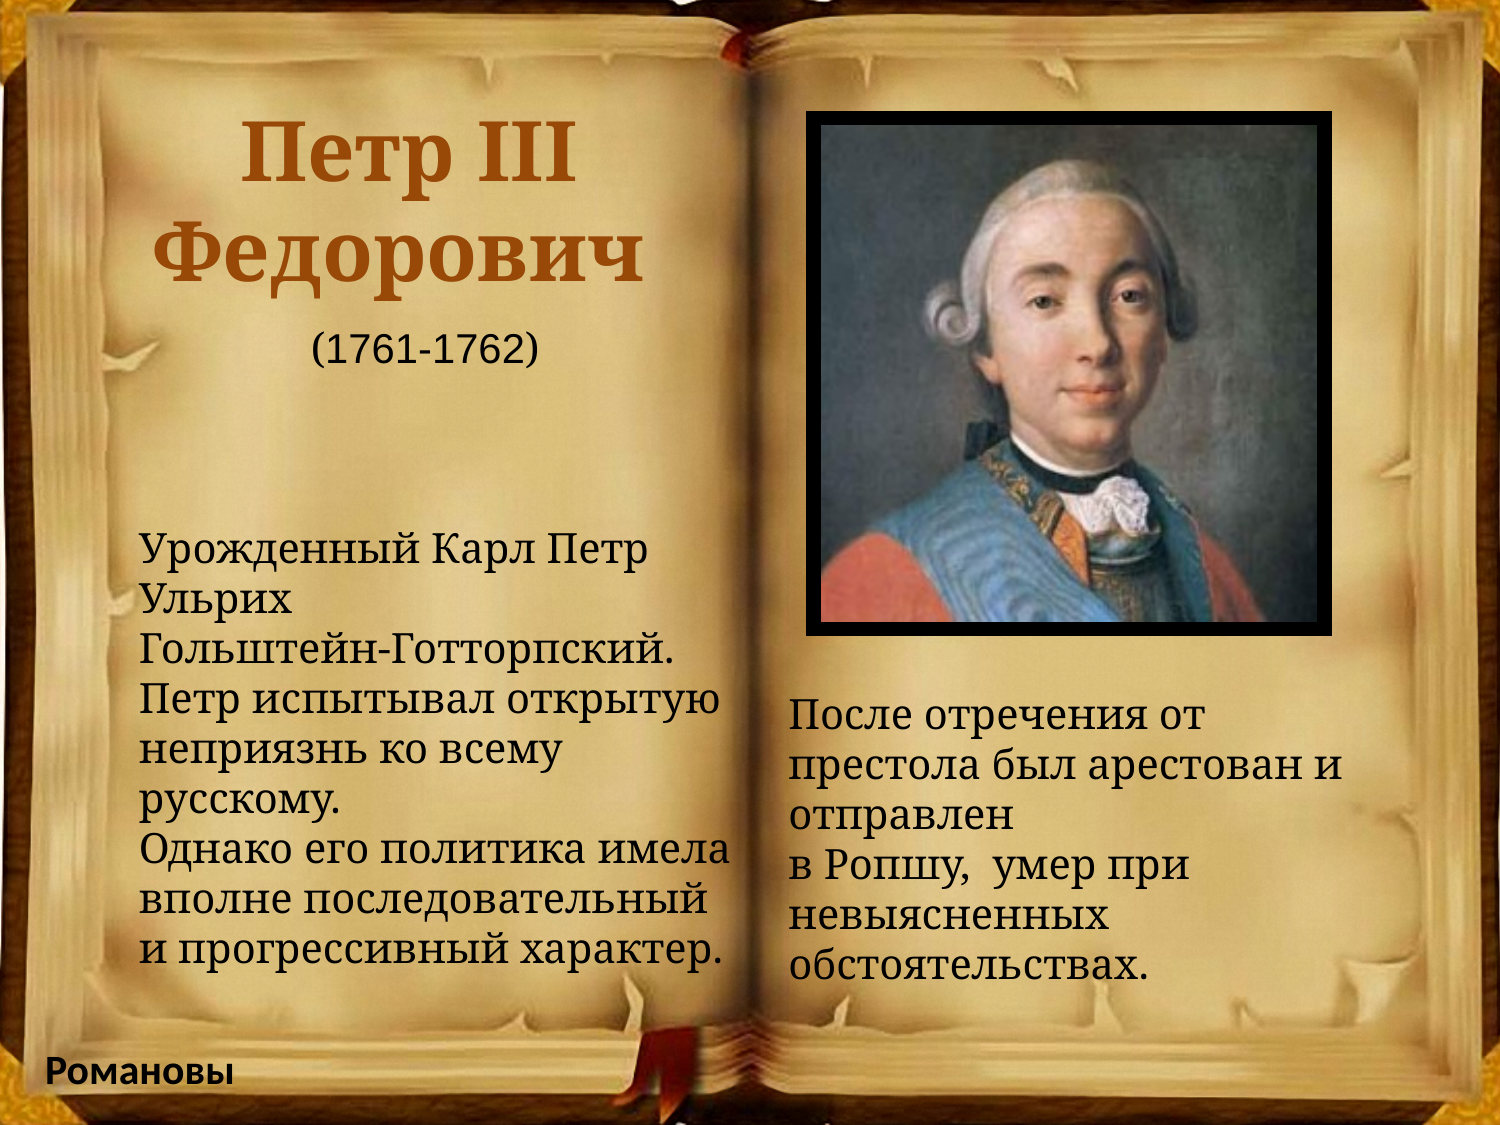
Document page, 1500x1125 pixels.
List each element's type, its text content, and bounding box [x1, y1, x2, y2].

text_box После отречения от престола был арестован и отправлен в Ропшу, умер при невыясненных обстоятельствах. [773, 680, 1424, 996]
text_box Петр III Федорович [0, 91, 1085, 306]
text_box Романовы [30, 1035, 123, 1100]
picture [0, 0, 1500, 1125]
picture [820, 125, 1318, 622]
text_box (1761-1762) Урожденный Карл Петр Ульрих Гольштейн-Готторпский. Петр испытывал открытую неприязнь ко всему русскому. Однако его политика имела вполне последовательный и прогрессивный характер. [123, 314, 750, 1125]
